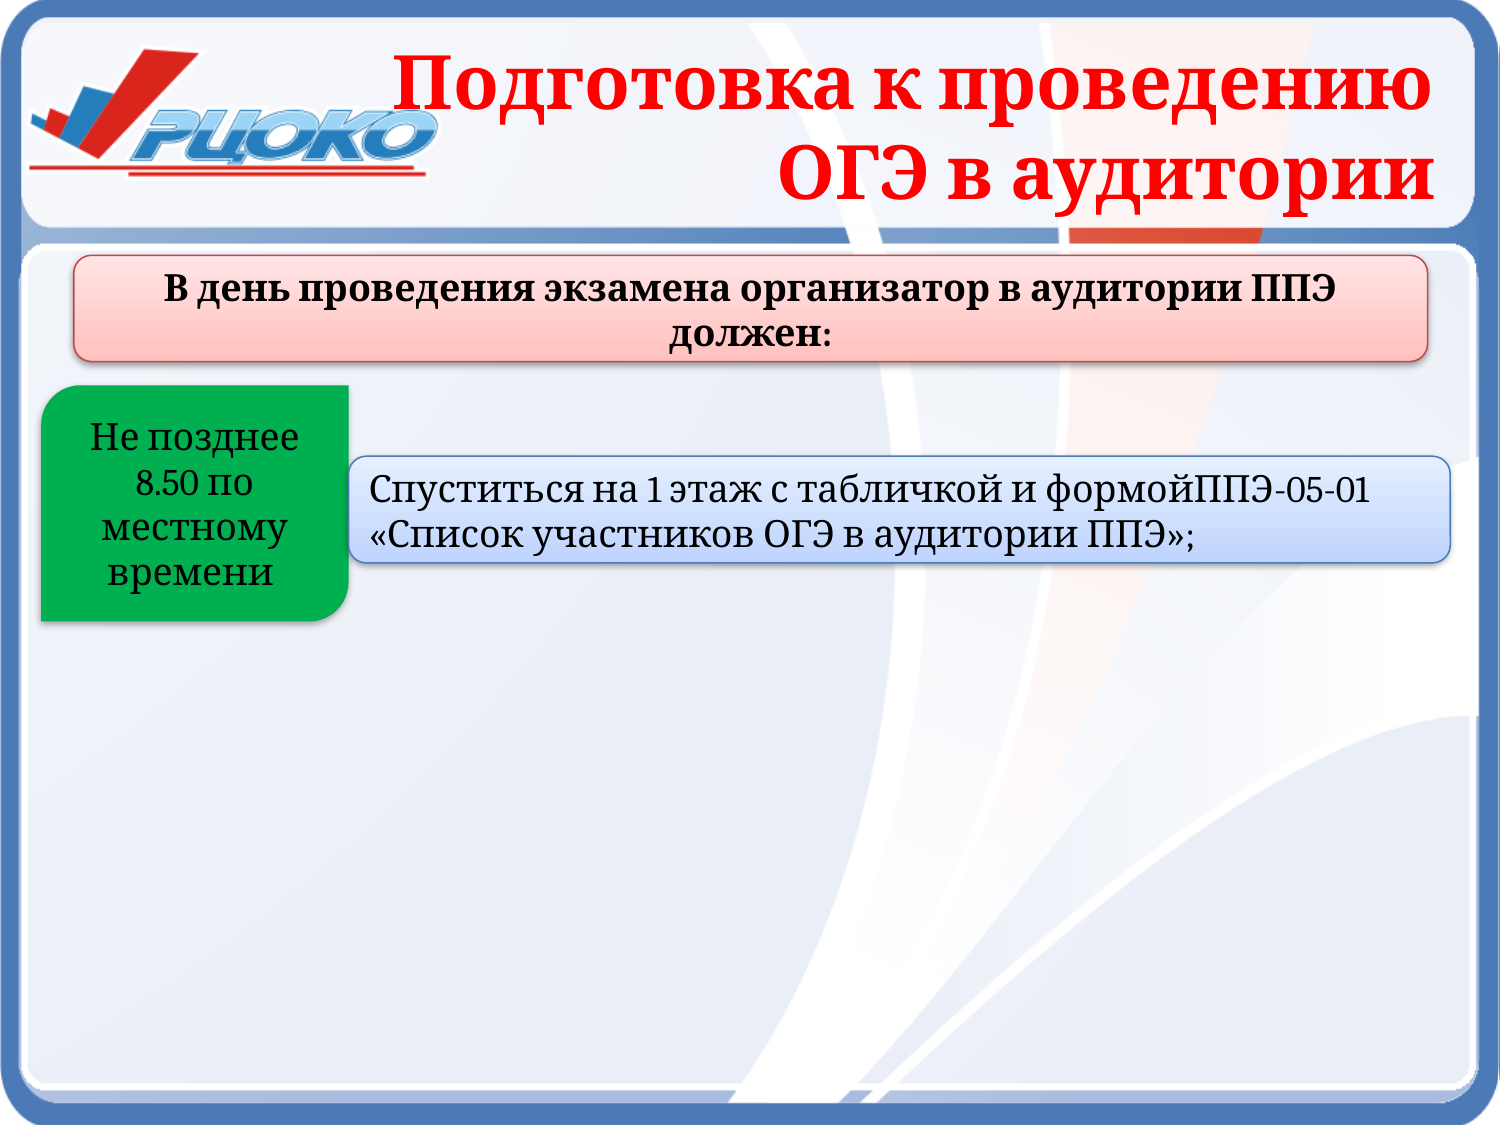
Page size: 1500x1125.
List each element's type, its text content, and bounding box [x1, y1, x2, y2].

text_box В день проведения экзамена организатор в аудитории ППЭ должен: [72, 254, 1429, 363]
text_box Подготовка к проведению ОГЭ в аудитории [100, 30, 1451, 219]
picture [0, 0, 1500, 1125]
text_box Спуститься на 1 этаж с табличкой и формойППЭ-05-01 «Список участников ОГЭ в аудитории ППЭ»; [347, 455, 1452, 564]
text_box Не позднее 8.50 по местному времени [41, 385, 349, 622]
